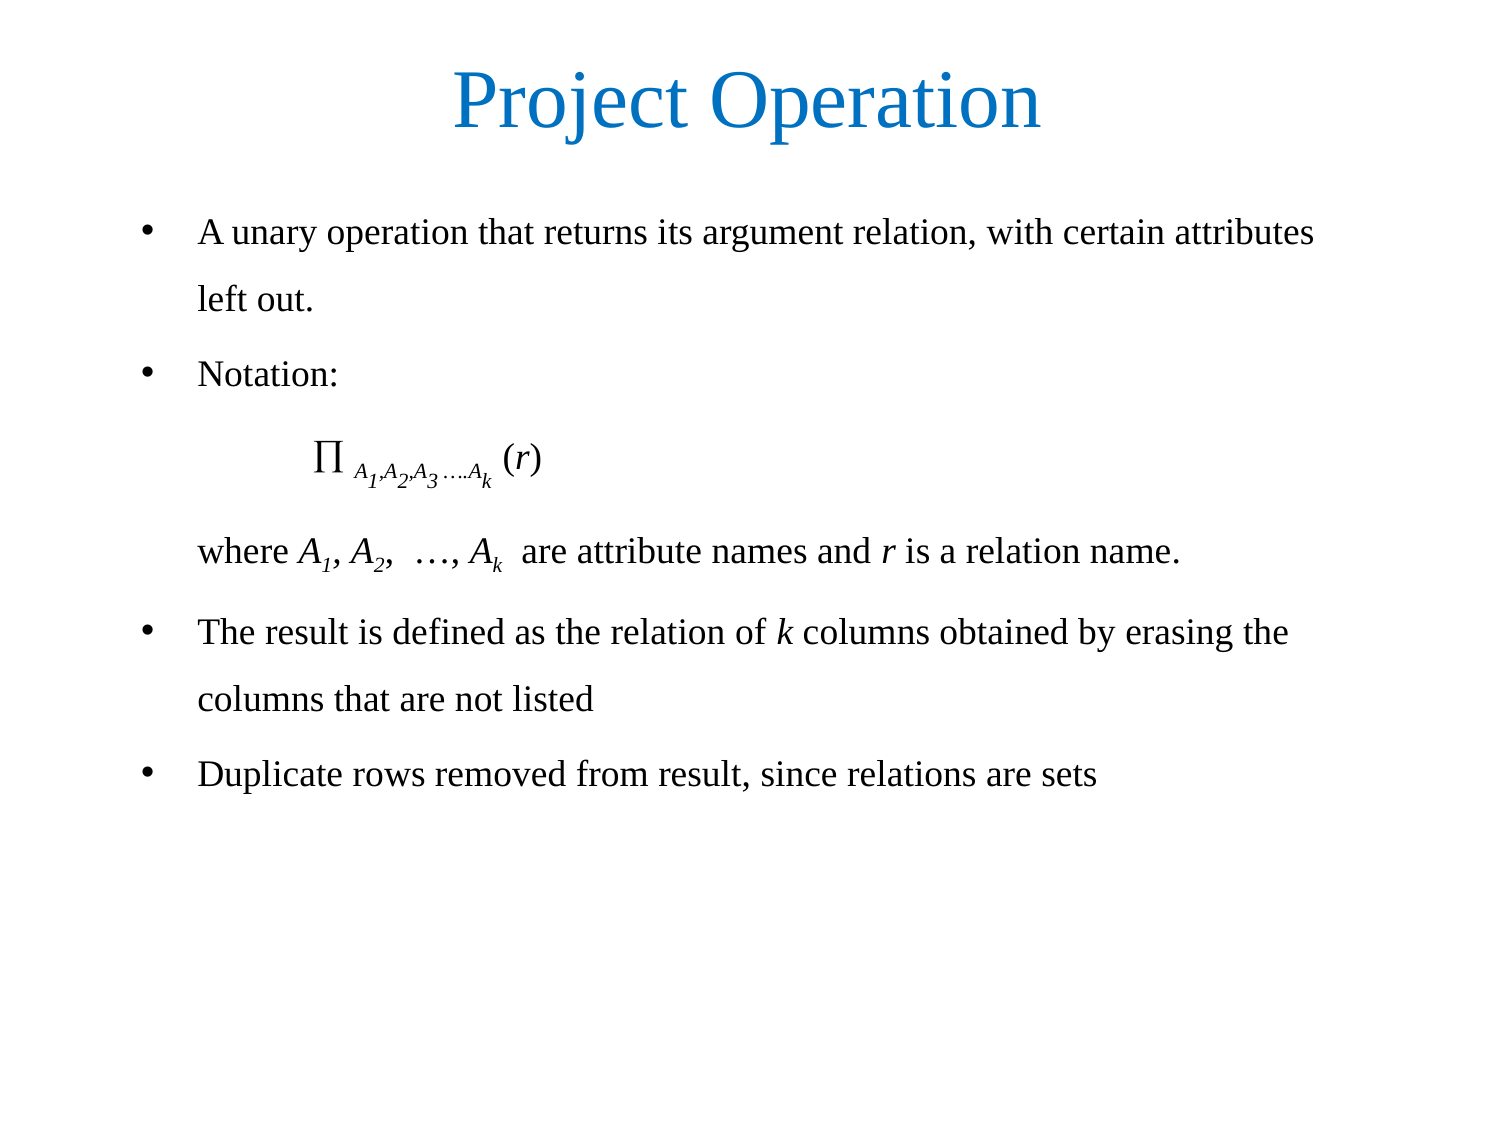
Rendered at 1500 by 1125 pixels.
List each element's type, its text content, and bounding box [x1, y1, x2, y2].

title Project Operation [72, 0, 1423, 188]
list A unary operation that returns its argument relation, with certain attributes left out. Notation:  A1,A2,A3 ….Ak (r) where A1, A2, …, Ak are attribute names and r is a relation name. The result is defined as the relation of k columns obtained by erasing the columns that are not listed Duplicate rows removed from result, since relations are sets [126, 176, 1387, 977]
